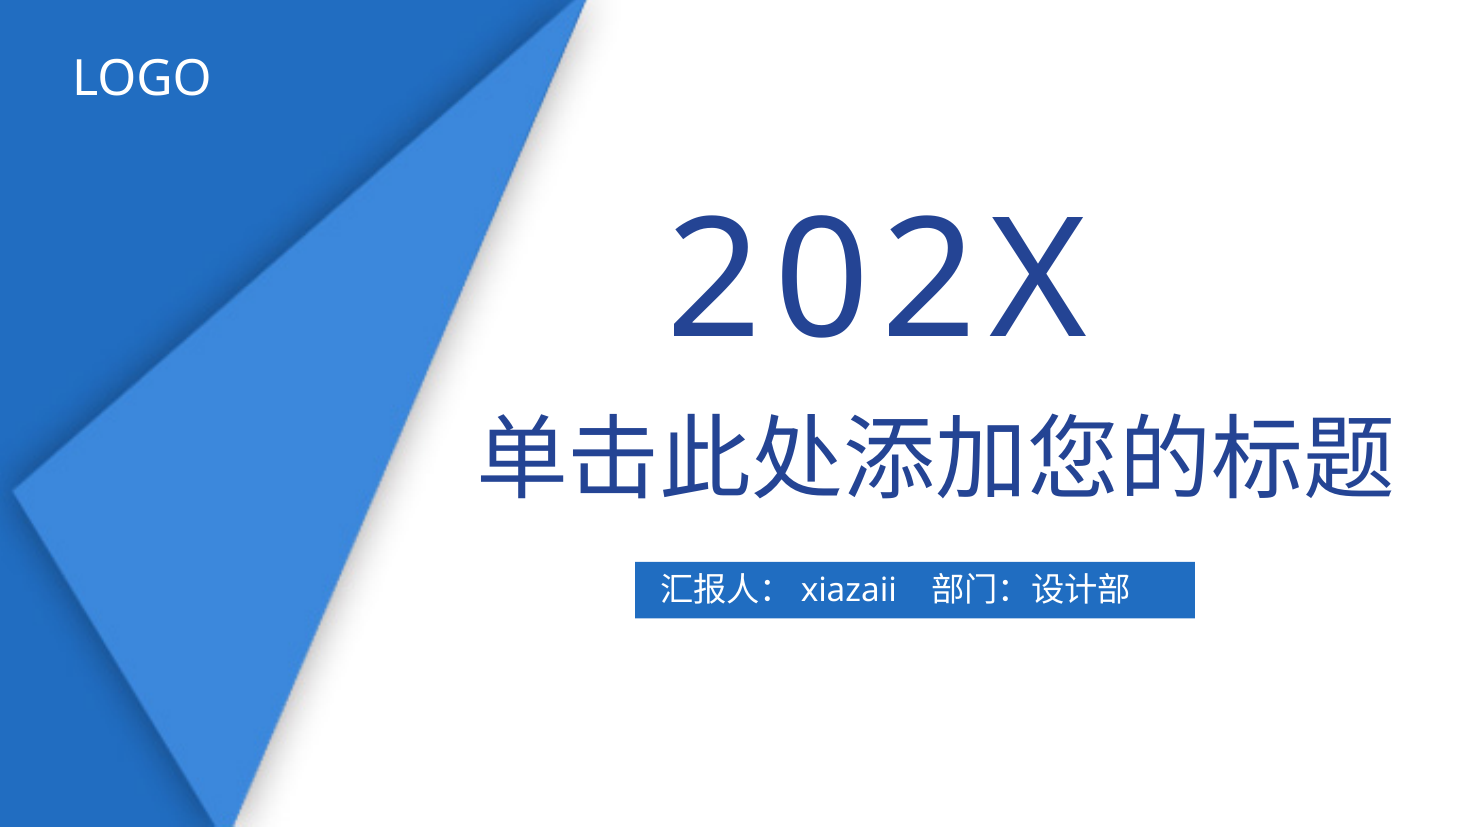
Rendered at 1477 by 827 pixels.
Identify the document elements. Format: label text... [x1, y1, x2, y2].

text_box 202X [651, 161, 1392, 497]
text_box [634, 569, 645, 619]
text_box LOGO [2, 37, 227, 140]
picture [0, 0, 1477, 827]
text_box [1178, 569, 1196, 619]
text_box 汇报人：xiazaii 部门：设计部 [645, 561, 1178, 639]
text_box 单击此处添加您的标题 [461, 392, 1412, 569]
